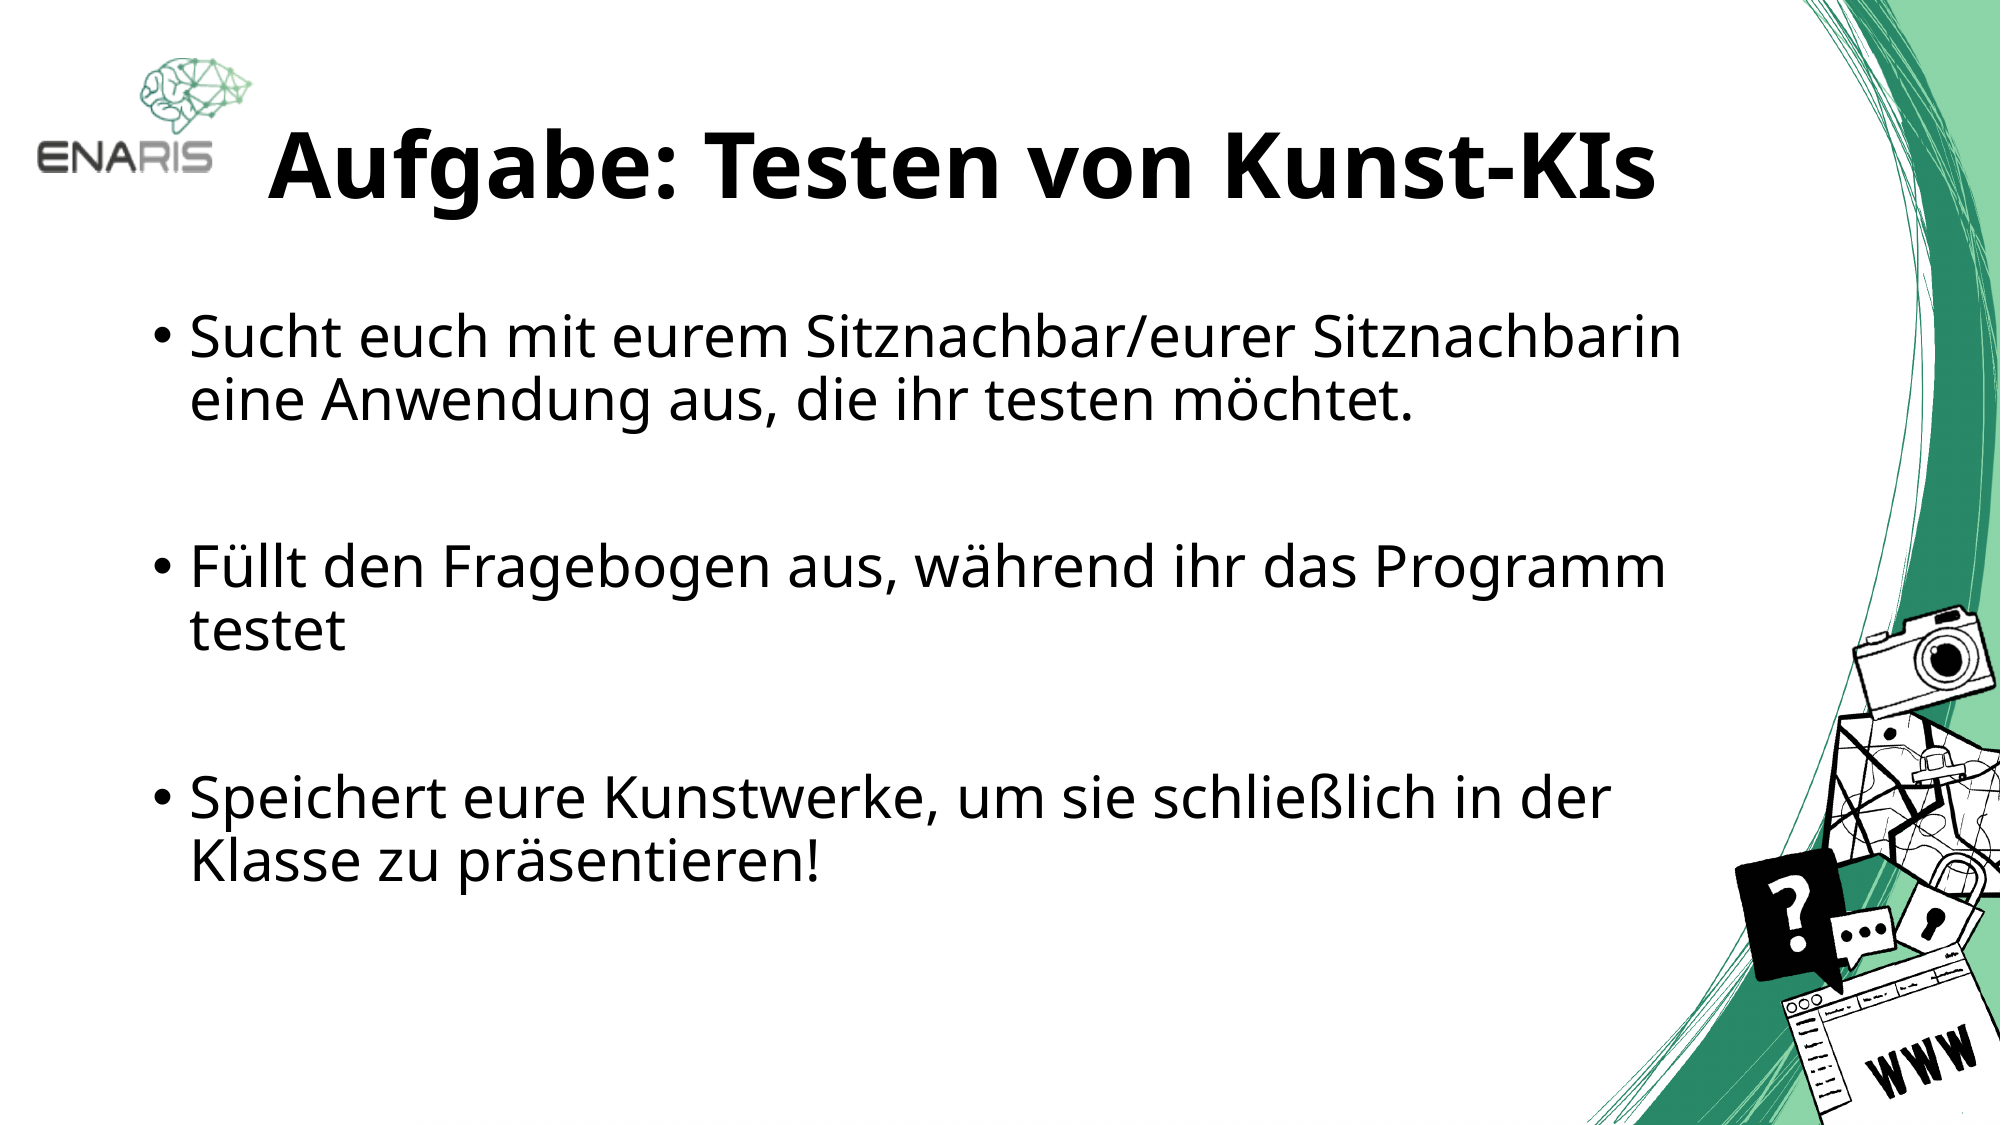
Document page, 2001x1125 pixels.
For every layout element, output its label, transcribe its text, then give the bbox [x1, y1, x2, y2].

list Sucht euch mit eurem Sitznachbar/eurer Sitznachbarin eine Anwendung aus, die ihr testen möchtet. Füllt den Fragebogen aus, während ihr das Programm testet Speichert eure Kunstwerke, um sie schließlich in der Klasse zu präsentieren! [137, 299, 1728, 1014]
title Aufgabe: Testen von Kunst-KIs [253, 59, 1863, 278]
picture [408, 0, 2000, 1125]
picture [37, 58, 254, 173]
